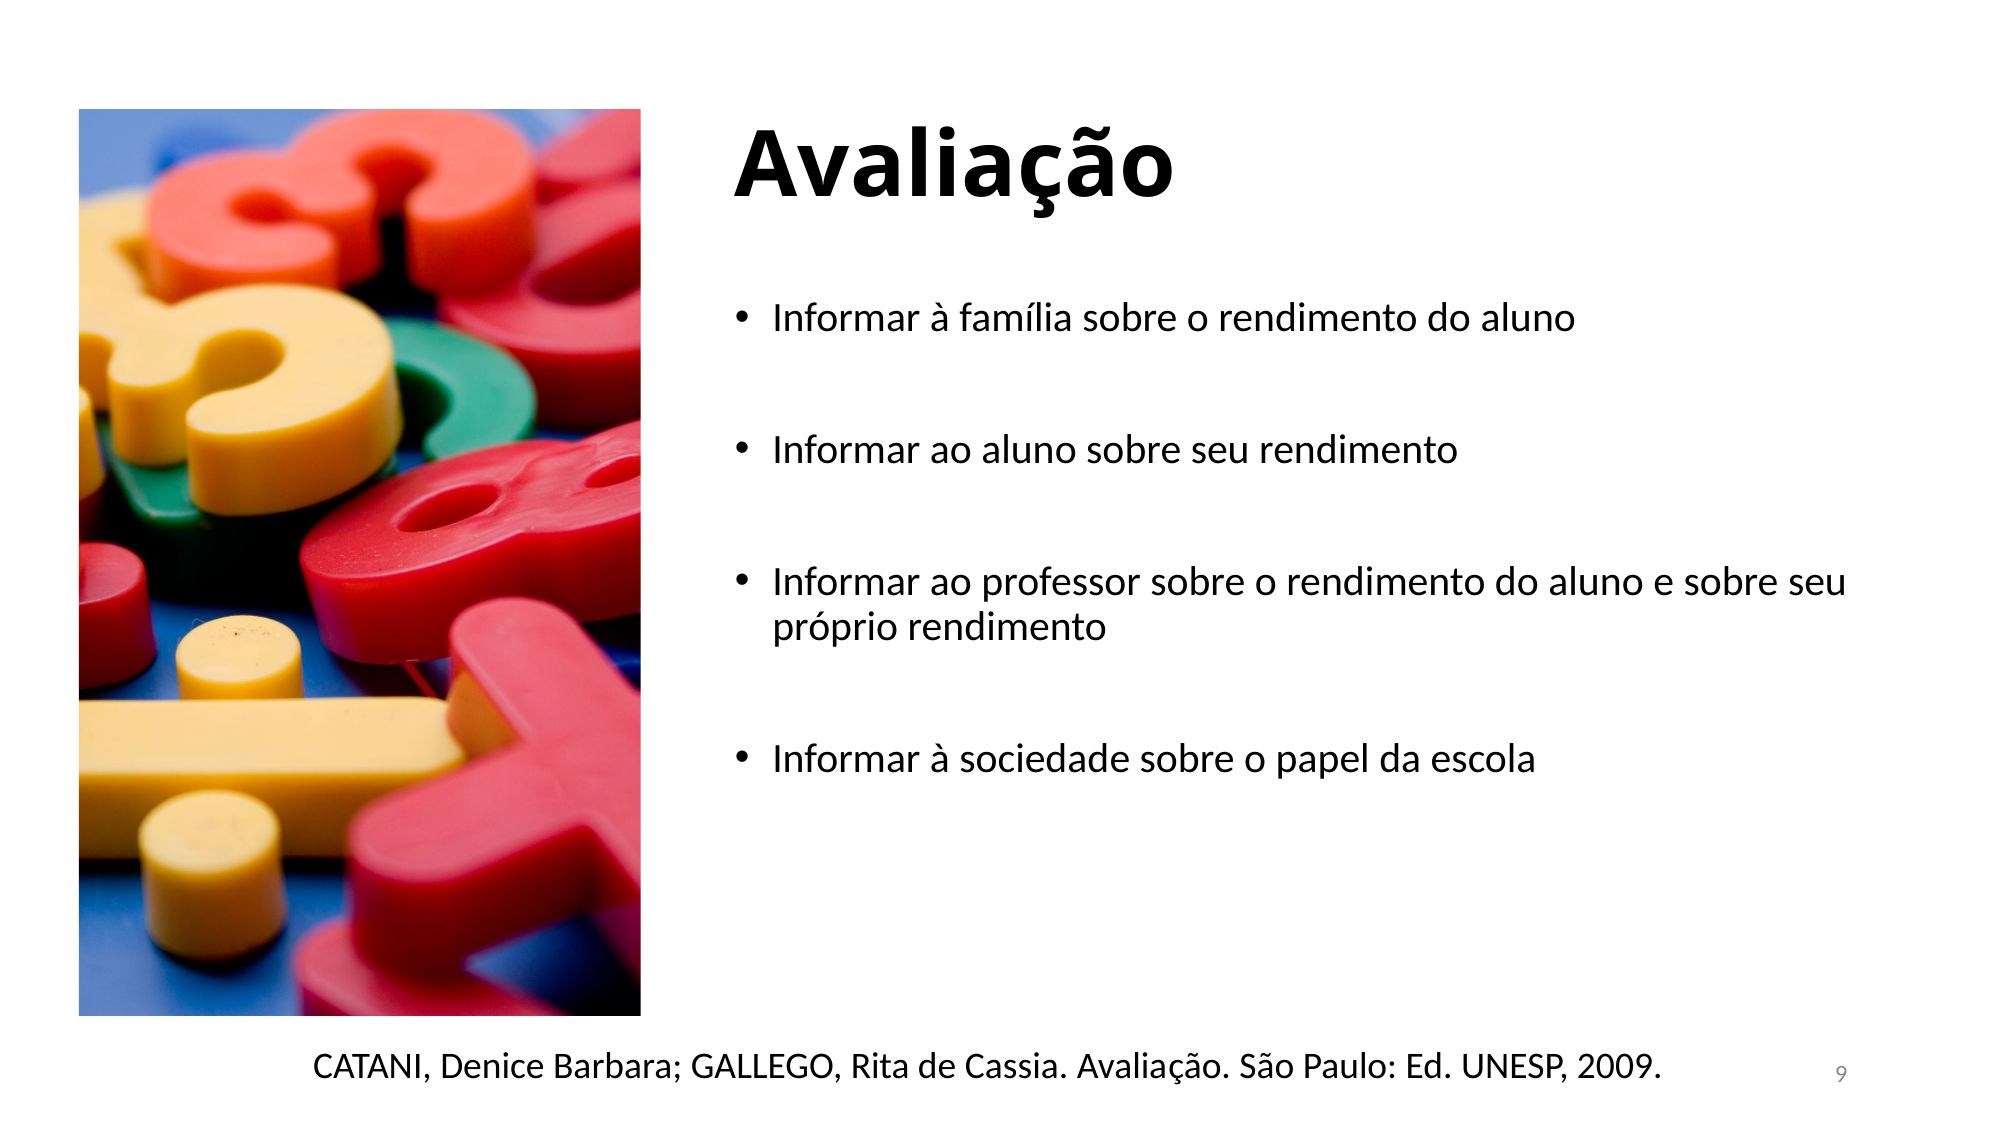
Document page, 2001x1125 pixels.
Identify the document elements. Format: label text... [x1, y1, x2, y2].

picture [78, 109, 641, 1016]
slide_number 9 [1412, 1042, 1863, 1103]
text_box CATANI, Denice Barbara; GALLEGO, Rita de Cassia. Avaliação. São Paulo: Ed. UNESP, 2009. [298, 1033, 1863, 1094]
list Avaliação Informar à família sobre o rendimento do aluno Informar ao aluno sobre seu rendimento Informar ao professor sobre o rendimento do aluno e sobre seu próprio rendimento Informar à sociedade sobre o papel da escola [719, 109, 1895, 1014]
